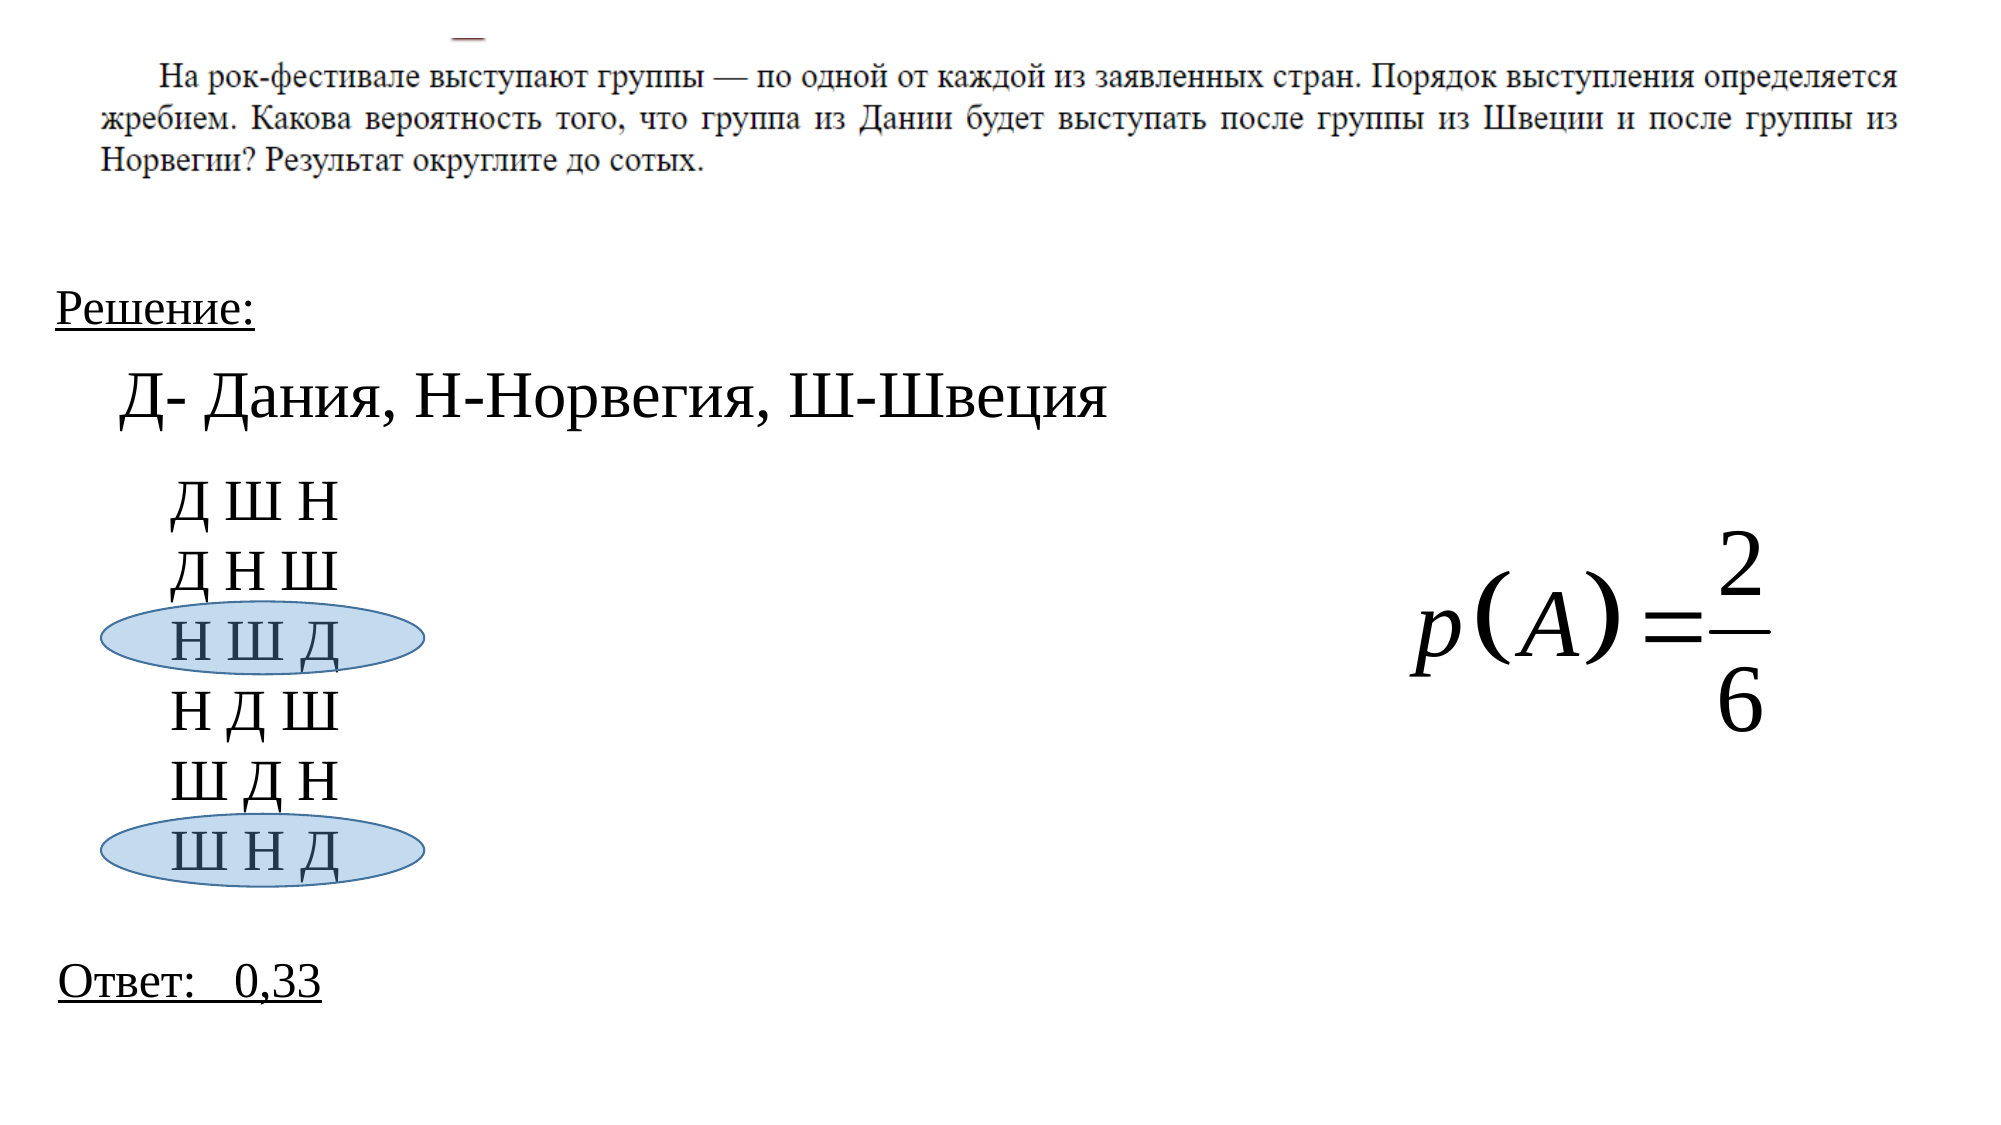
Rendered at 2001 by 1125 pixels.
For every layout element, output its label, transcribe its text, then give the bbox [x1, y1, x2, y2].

text_box Д- Дания, Н-Норвегия, Ш-Швеция [104, 343, 1125, 439]
text_box Д Ш Н Д Н Ш Н Ш Д Н Д Ш Ш Д Н Ш Н Д [155, 454, 450, 890]
text_box [99, 600, 426, 676]
text_box [99, 812, 426, 888]
text_box Ответ: 0,33 [42, 939, 337, 1015]
text_box Решение: [40, 267, 271, 343]
picture [84, 38, 1909, 198]
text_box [1391, 503, 1786, 754]
